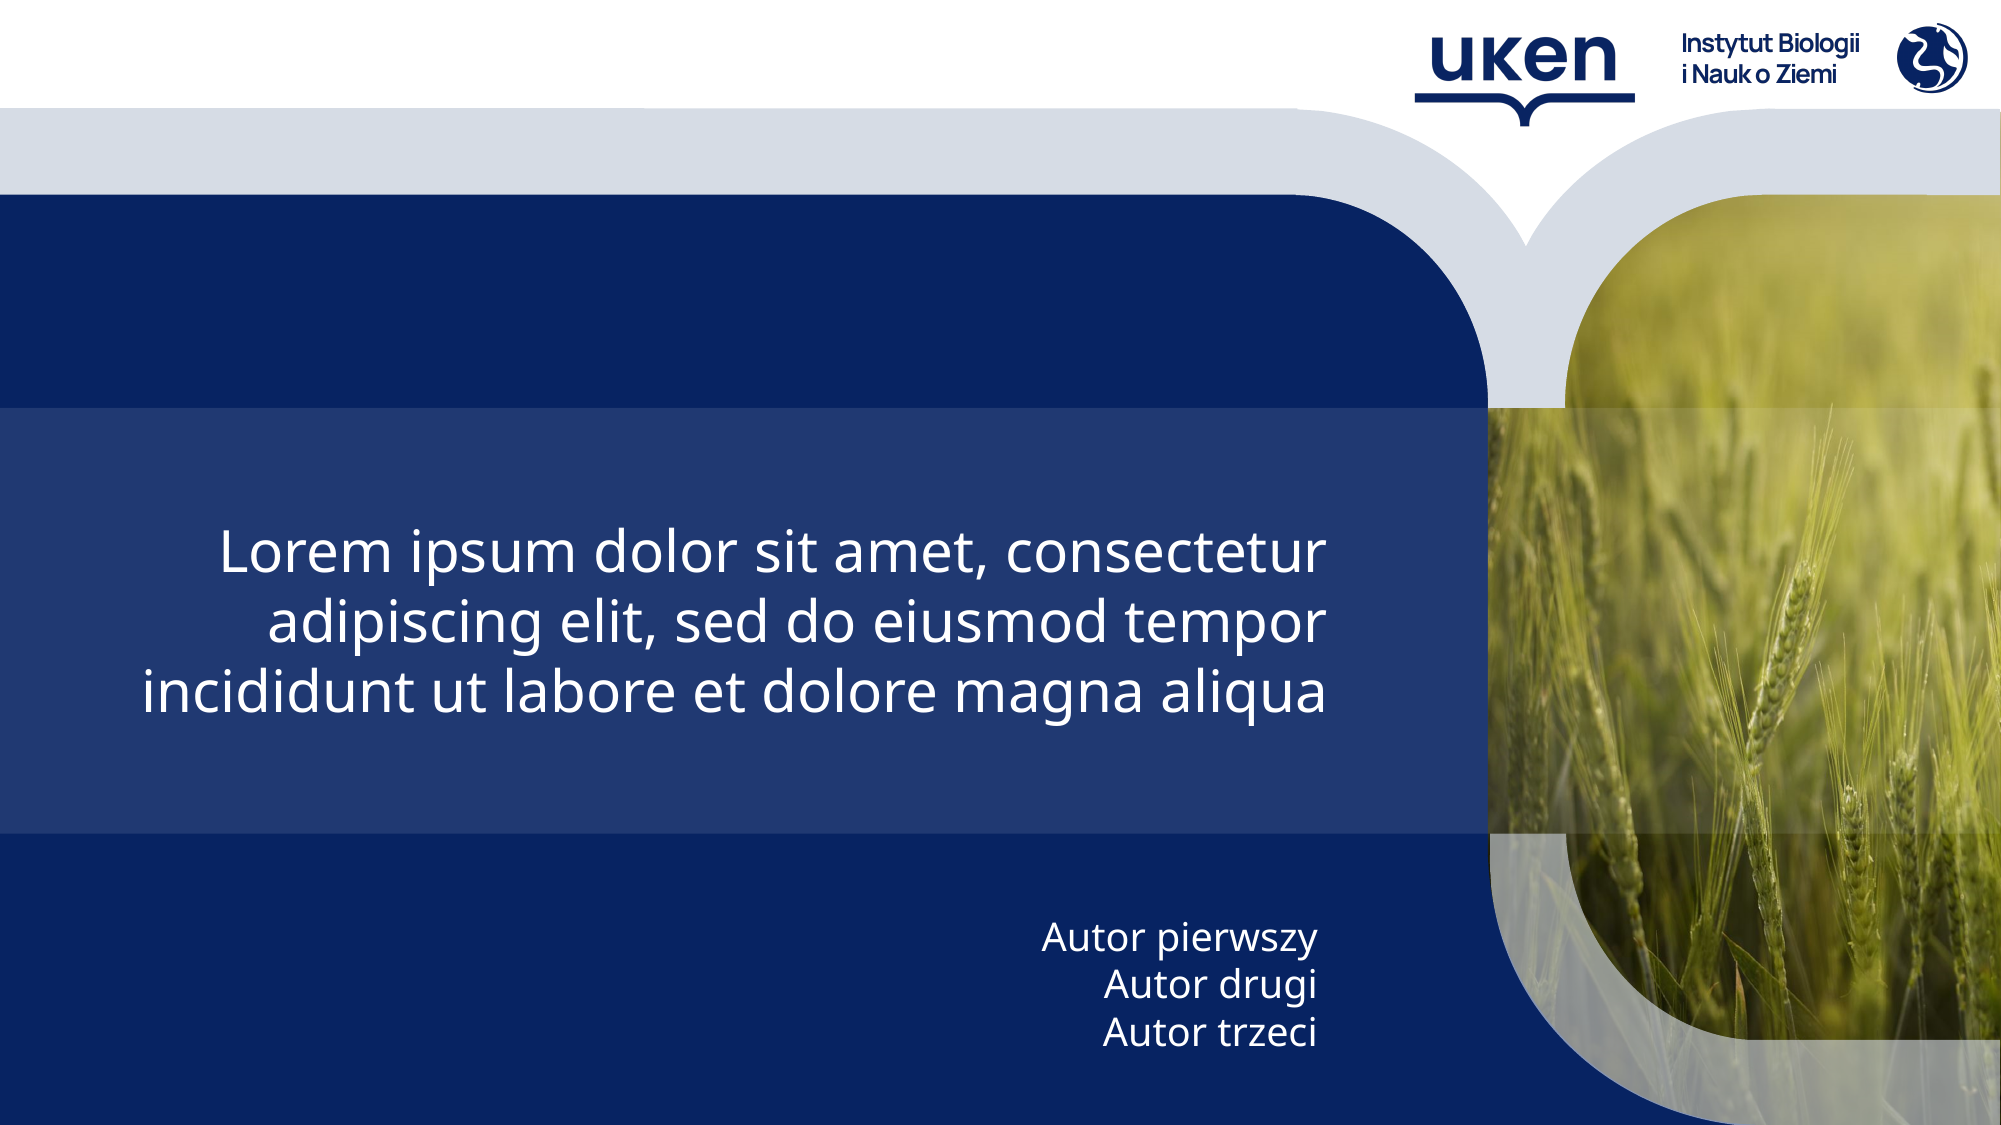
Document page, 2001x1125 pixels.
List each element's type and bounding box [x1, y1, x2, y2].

text_box [0, 0, 2000, 408]
text_box [0, 408, 2000, 1125]
